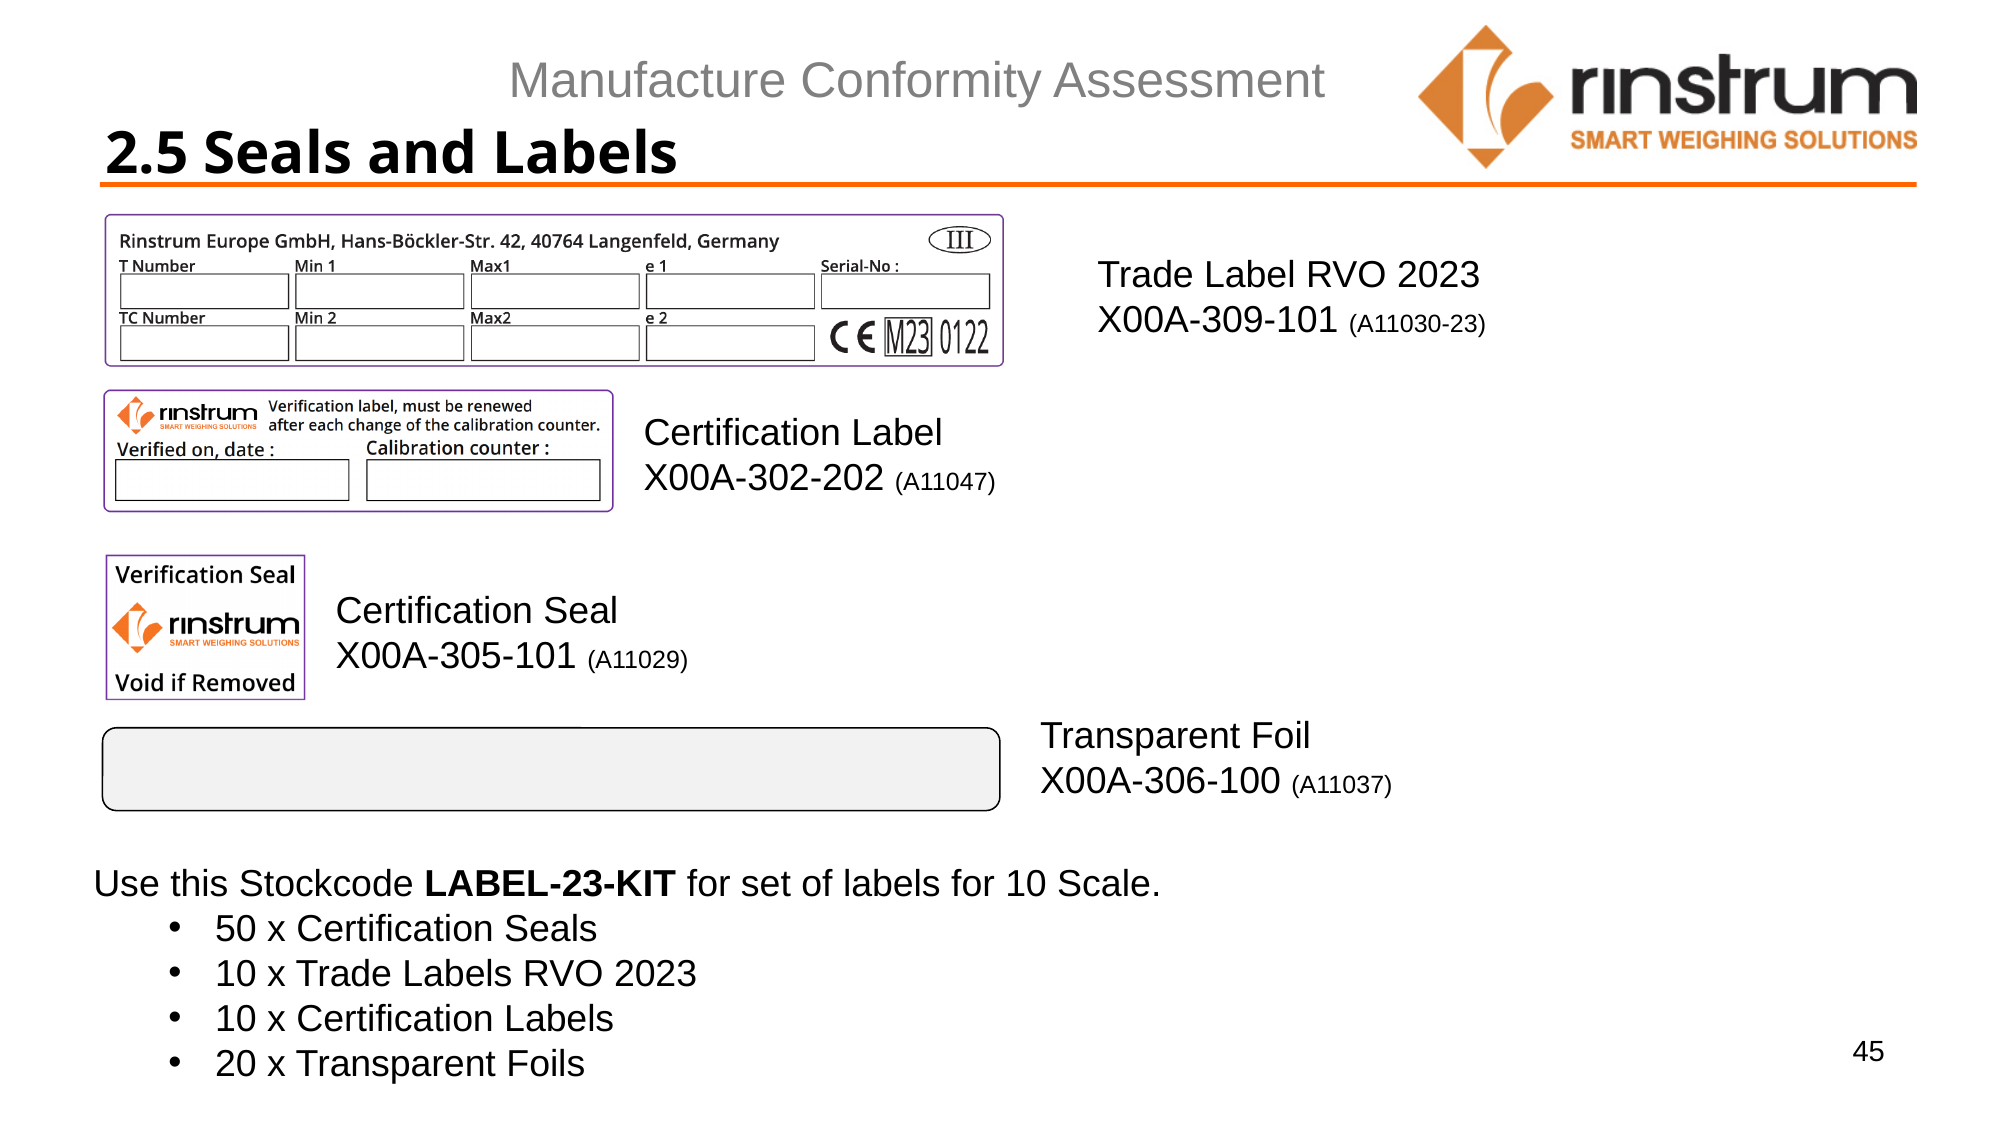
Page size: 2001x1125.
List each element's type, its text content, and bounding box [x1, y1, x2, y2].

picture [101, 210, 1010, 369]
text_box [102, 727, 1000, 811]
text_box Certification Label X00A-302-202 (A11047) [628, 401, 1019, 506]
picture [1418, 25, 1917, 169]
picture [101, 550, 310, 707]
picture [101, 386, 623, 517]
text_box 2.5 Seals and Labels [90, 97, 1243, 202]
text_box Use this Stockcode LABEL-23-KIT for set of labels for 10 Scale. 50 x Certification Seals 10 x Trade Labels RVO 2023 10 x Certification Labels 20 x Transparent Foils [78, 851, 1213, 1092]
text_box Transparent Foil X00A-306-100 (A11037) [1025, 704, 1408, 844]
text_box Manufacture Conformity Assessment [42, 25, 1792, 130]
text_box Trade Label RVO 2023 X00A-309-101 (A11030-23) [1082, 242, 1502, 348]
text_box Certification Seal X00A-305-101 (A11029) [320, 578, 711, 718]
